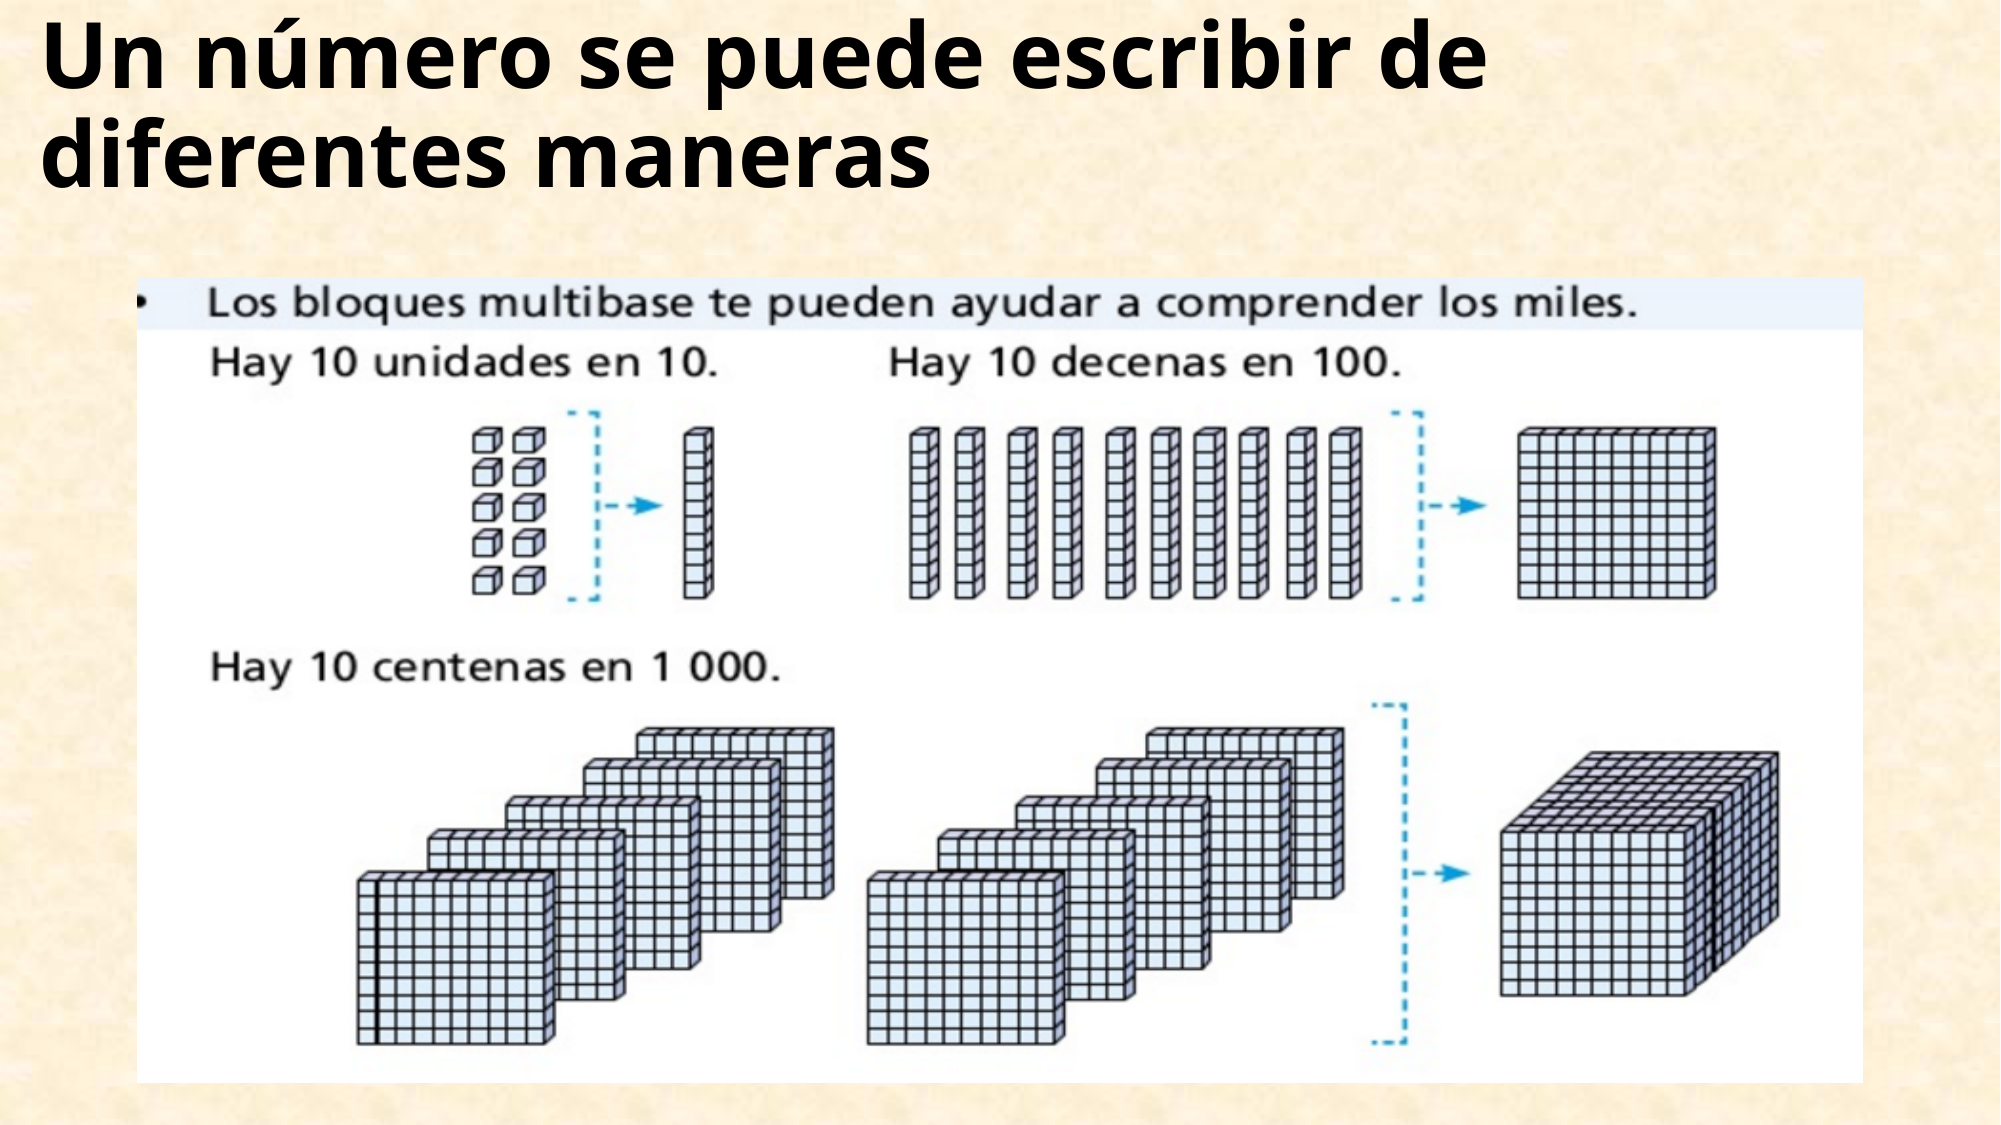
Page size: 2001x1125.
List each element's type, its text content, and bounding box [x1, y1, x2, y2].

title Un número se puede escribir de diferentes maneras [24, 28, 1976, 189]
picture [0, 0, 2001, 1125]
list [137, 277, 1863, 1083]
